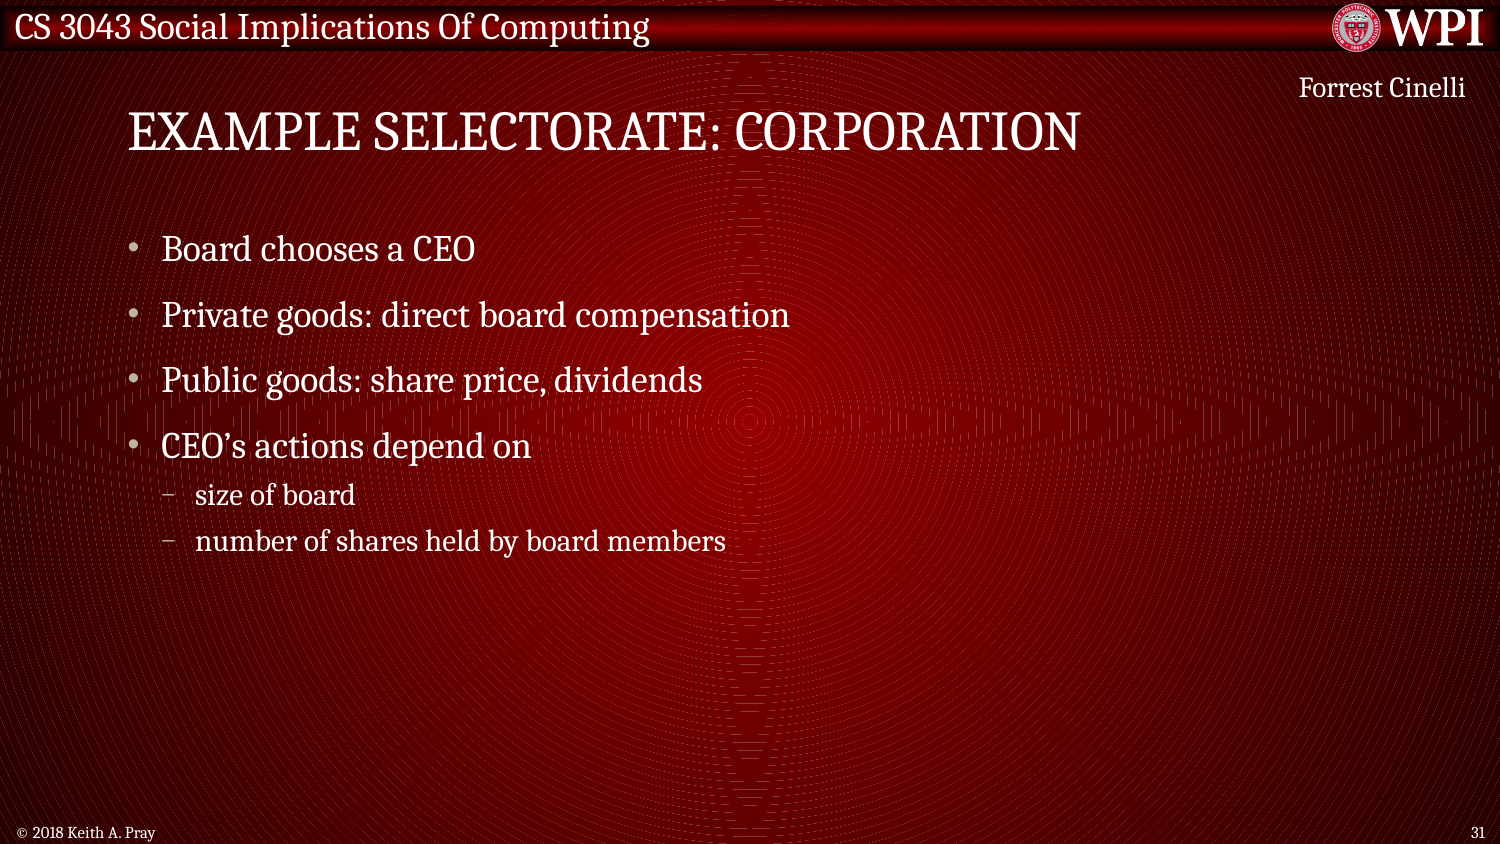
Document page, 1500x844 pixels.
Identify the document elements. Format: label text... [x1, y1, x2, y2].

slide_number 31 [1397, 819, 1500, 844]
list Board chooses a CEO Private goods: direct board compensation Public goods: share price, dividends CEO’s actions depend on size of board number of shares held by board members [112, 221, 1461, 772]
footer © 2018 Keith A. Pray [0, 819, 913, 844]
picture [1332, 3, 1483, 52]
text_box Forrest Cinelli [1123, 61, 1481, 111]
title Example Selectorate: Corporation [112, 59, 1388, 210]
